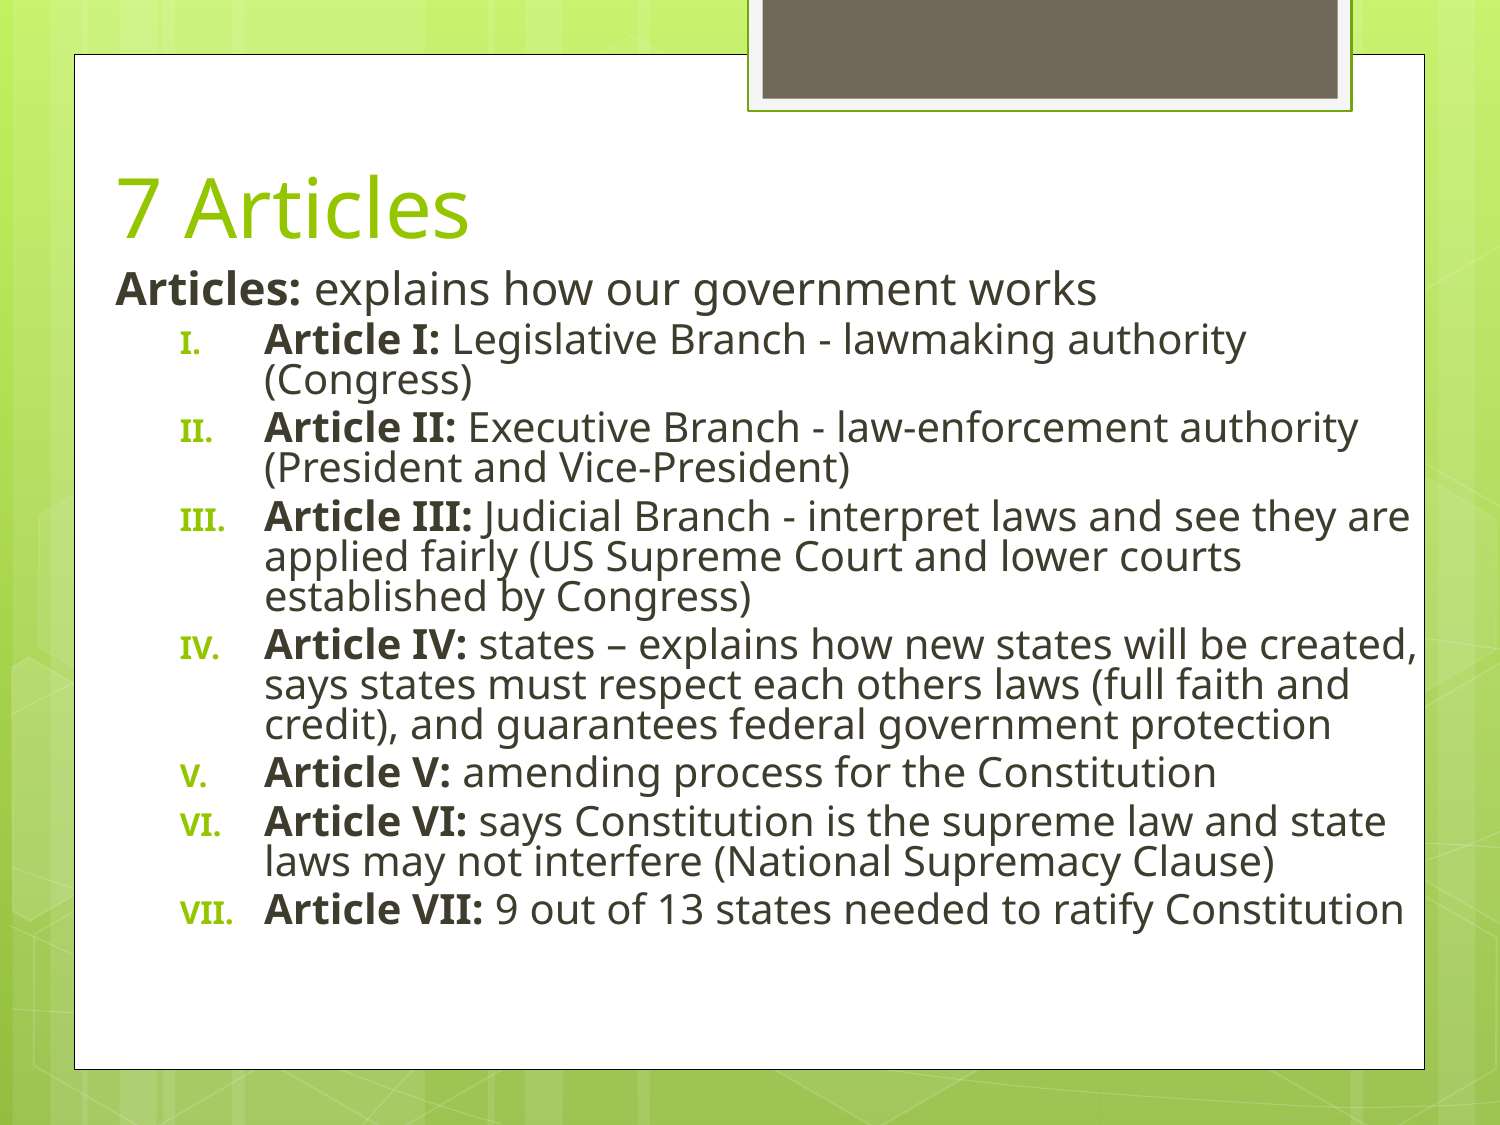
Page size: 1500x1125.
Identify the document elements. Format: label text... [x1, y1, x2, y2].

title 7 Articles [100, 99, 1438, 262]
list Articles: explains how our government works Article I: Legislative Branch - lawmaking authority (Congress) Article II: Executive Branch - law-enforcement authority (President and Vice-President) Article III: Judicial Branch - interpret laws and see they are applied fairly (US Supreme Court and lower courts established by Congress) Article IV: states – explains how new states will be created, says states must respect each others laws (full faith and credit), and guarantees federal government protection Article V: amending process for the Constitution Article VI: says Constitution is the supreme law and state laws may not interfere (National Supremacy Clause) Article VII: 9 out of 13 states needed to ratify Constitution [100, 262, 1438, 1000]
